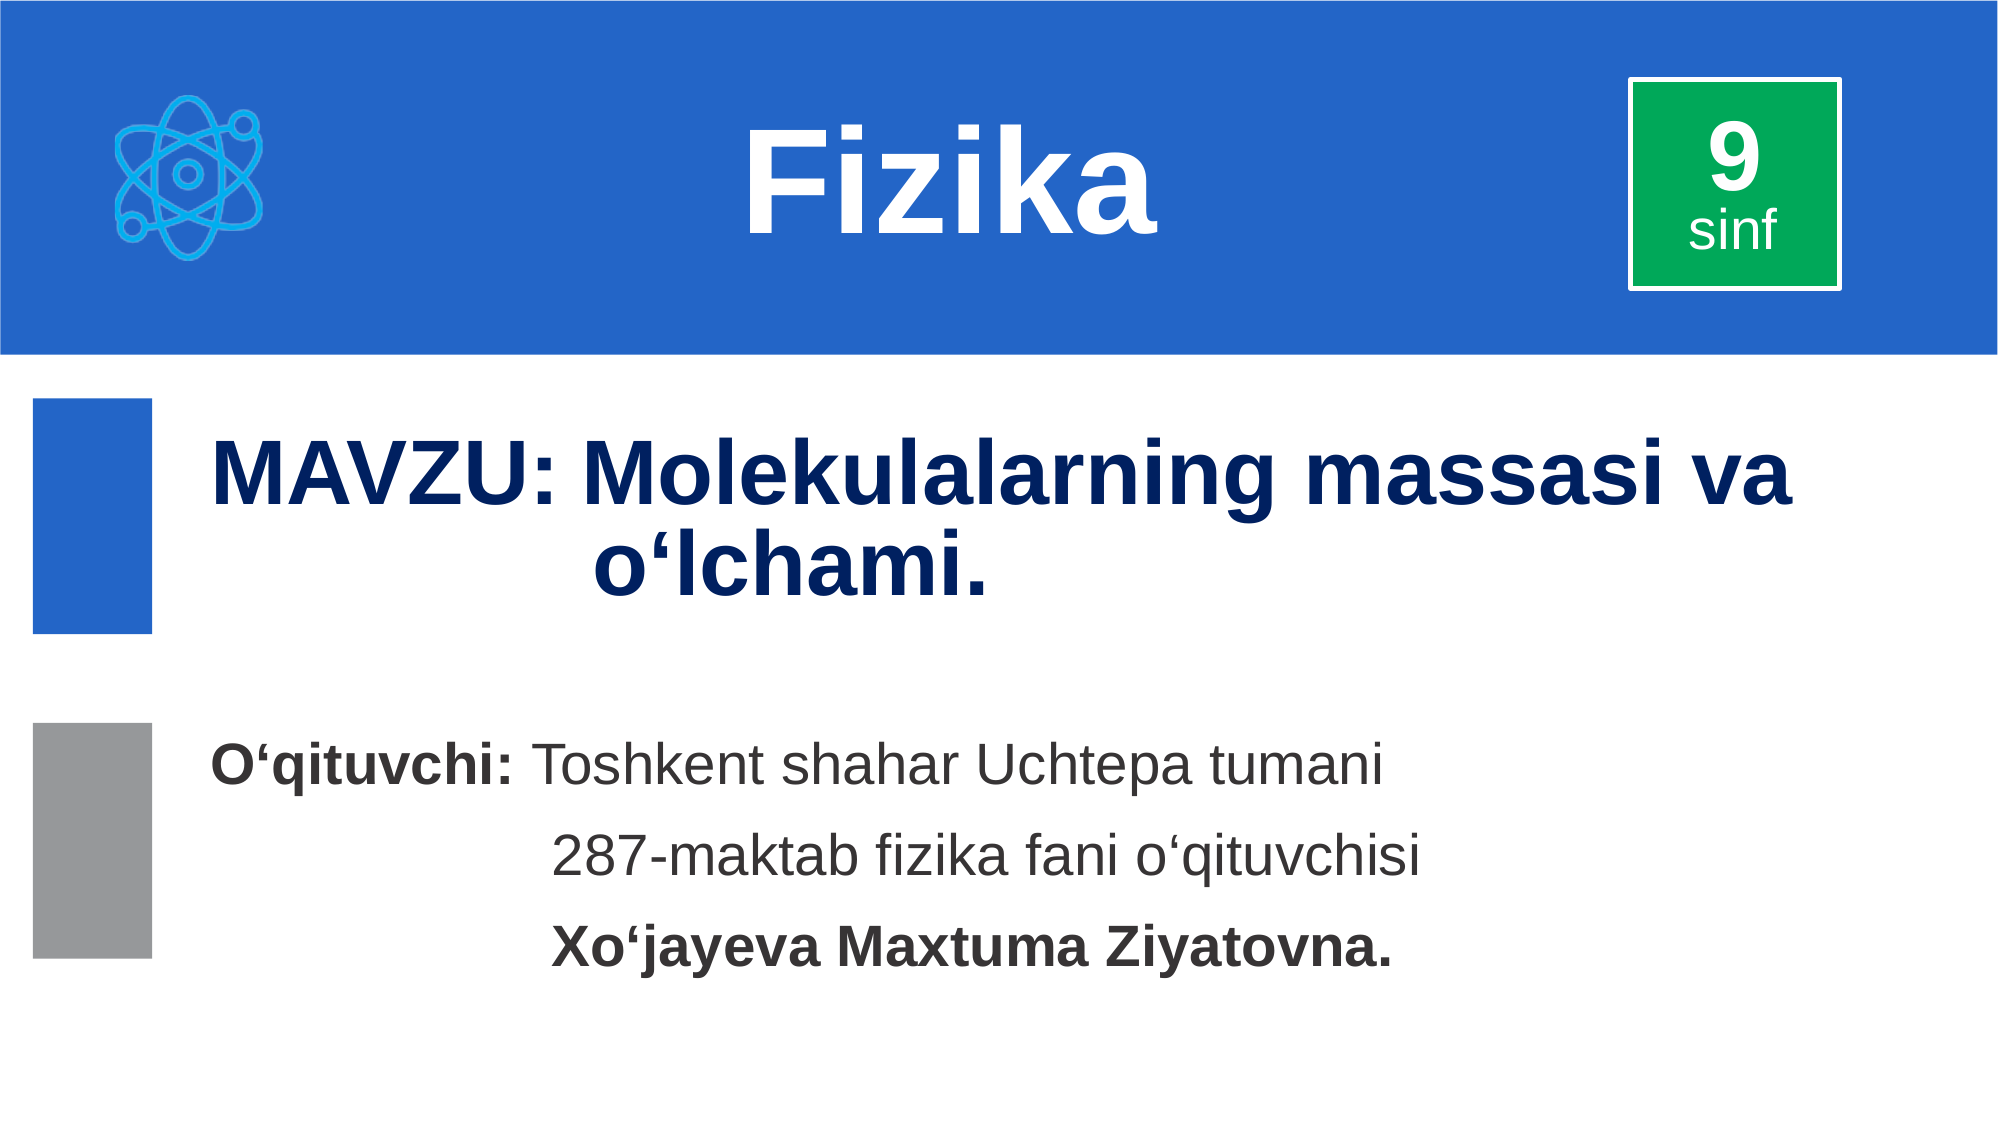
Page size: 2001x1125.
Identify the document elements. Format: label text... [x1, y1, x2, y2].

text_box [32, 398, 153, 635]
text_box sinf [1689, 187, 1783, 261]
text_box 9 [1650, 86, 1821, 211]
text_box [0, 0, 1998, 355]
text_box [1630, 79, 1840, 289]
text_box MAVZU: Molekulalarning massasi va o‘lchami. O‘qituvchi: Toshkent shahar Uchtepa tumani 287-maktab fizika fani o‘qituvchisi Xo‘jayeva Maxtuma Ziyatovna. [204, 432, 1998, 1069]
text_box [32, 722, 153, 959]
text_box Fizika [337, 78, 1556, 264]
text_box [114, 95, 263, 261]
